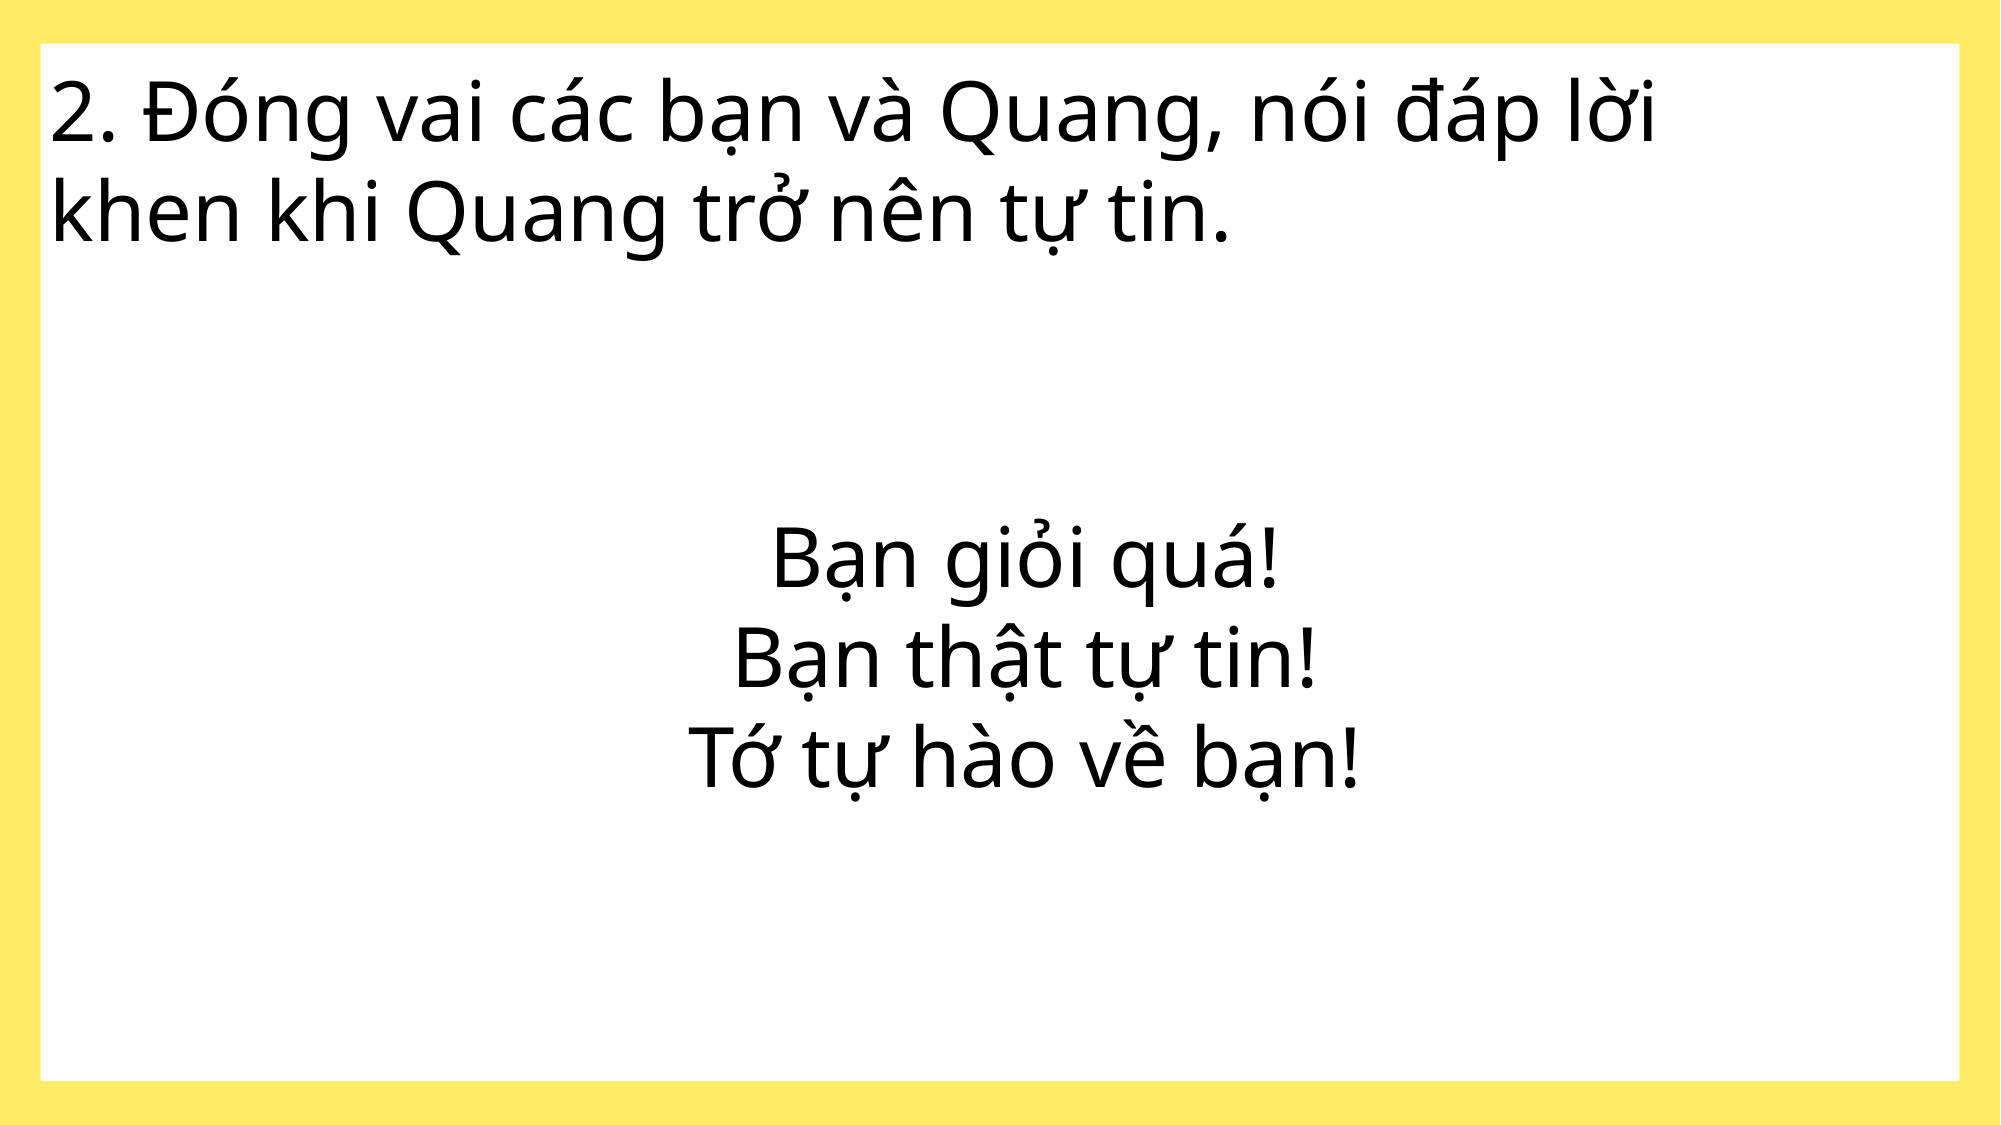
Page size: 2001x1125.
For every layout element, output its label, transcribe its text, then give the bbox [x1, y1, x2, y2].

text_box 2. Đóng vai các bạn và Quang, nói đáp lời khen khi Quang trở nên tự tin. [34, 50, 1804, 266]
text_box Bạn giỏi quá! Bạn thật tự tin! Tớ tự hào về bạn! [141, 497, 1910, 812]
